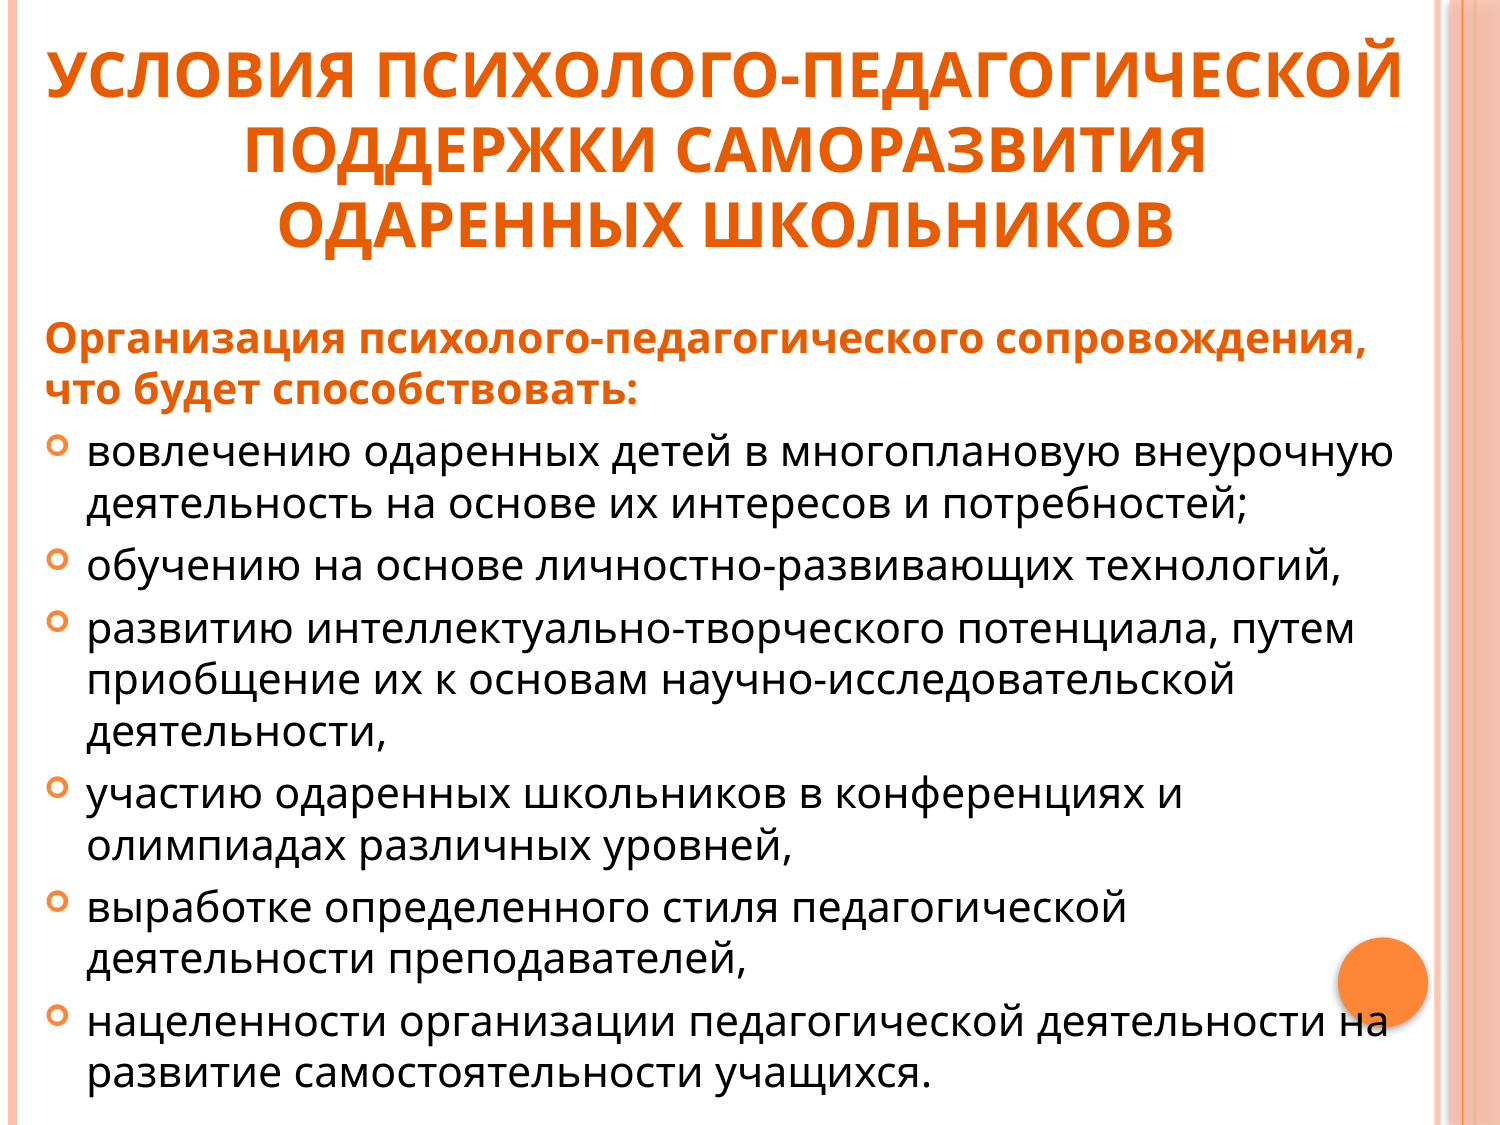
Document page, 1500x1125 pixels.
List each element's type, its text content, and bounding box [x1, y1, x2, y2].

title Условия психолого-педагогической поддержки саморазвития одаренных школьников [17, 7, 1436, 268]
list Организация психолого-педагогического сопровождения, что будет способствовать: вовлечению одаренных детей в многоплановую внеурочную деятельность на основе их интересов и потребностей; обучению на основе личностно-развивающих технологий, развитию интеллектуально-творческого потенциала, путем приобщение их к основам научно-исследовательской деятельности, участию одаренных школьников в конференциях и олимпиадах различных уровней, выработке определенного стиля педагогической деятельности преподавателей, нацеленности организации педагогической деятельности на развитие самостоятельности учащихся. [29, 302, 1436, 1118]
